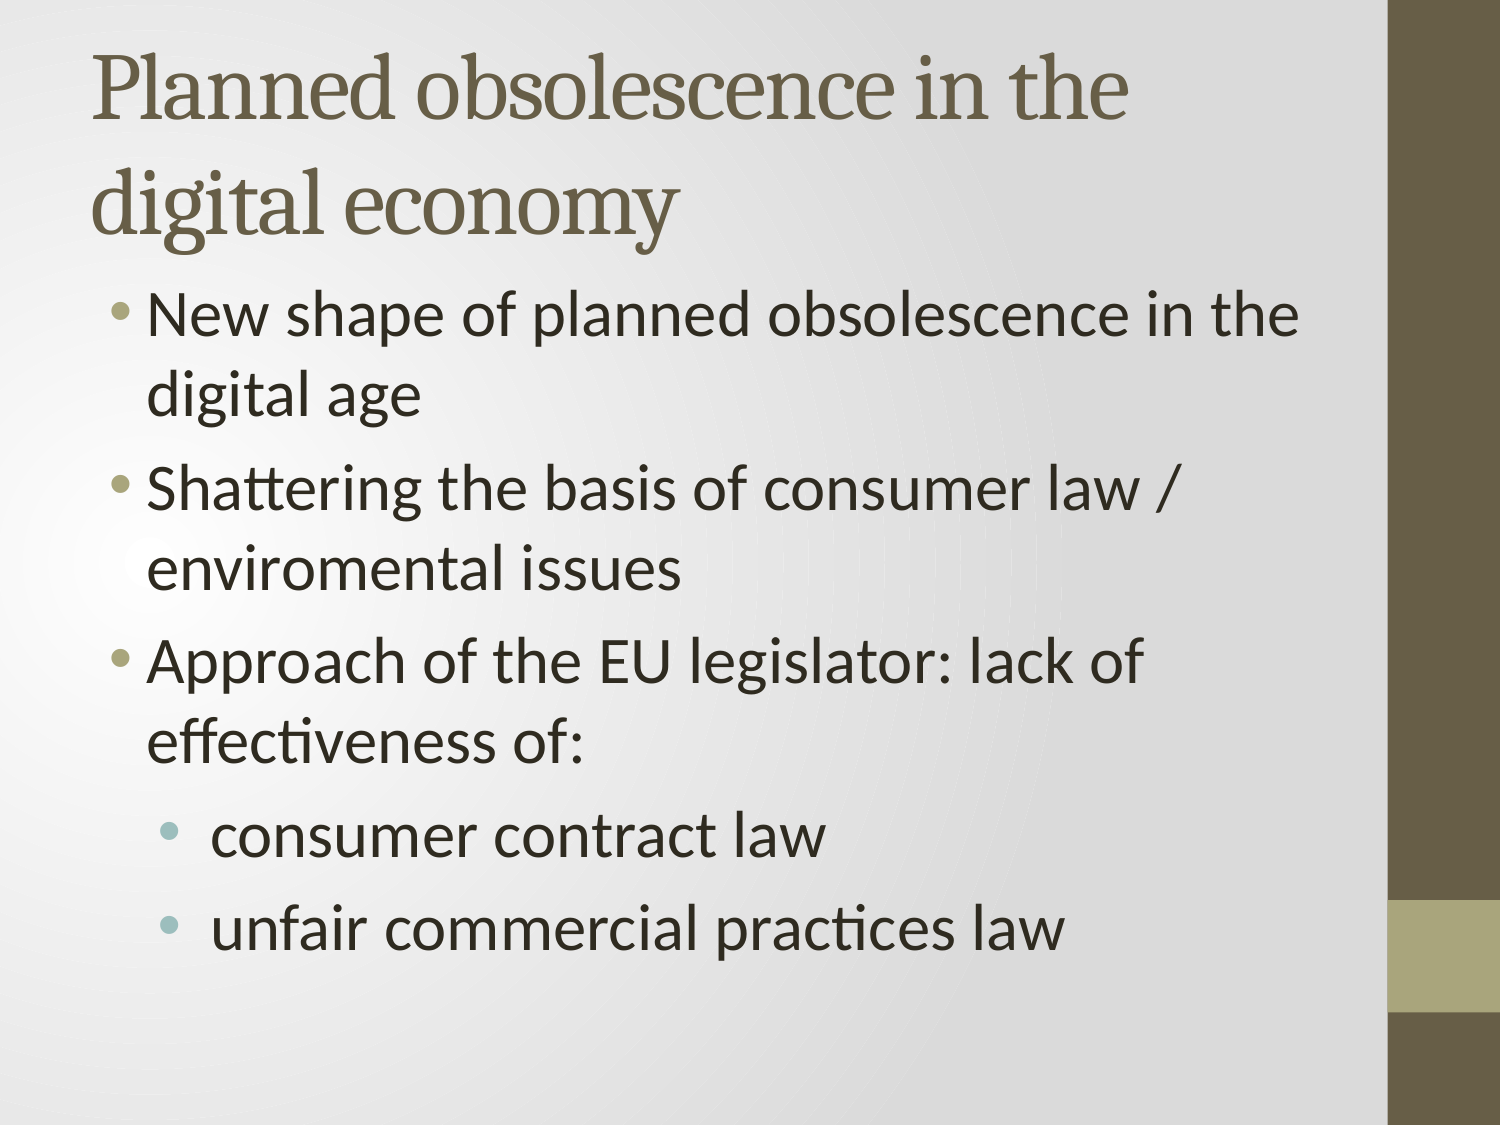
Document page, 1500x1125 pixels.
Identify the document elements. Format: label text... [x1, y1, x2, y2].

list New shape of planned obsolescence in the digital age Shattering the basis of consumer law / enviromental issues Approach of the EU legislator: lack of effectiveness of: consumer contract law unfair commercial practices law [75, 262, 1325, 1050]
title Planned obsolescence in the digital economy [75, 45, 1325, 233]
